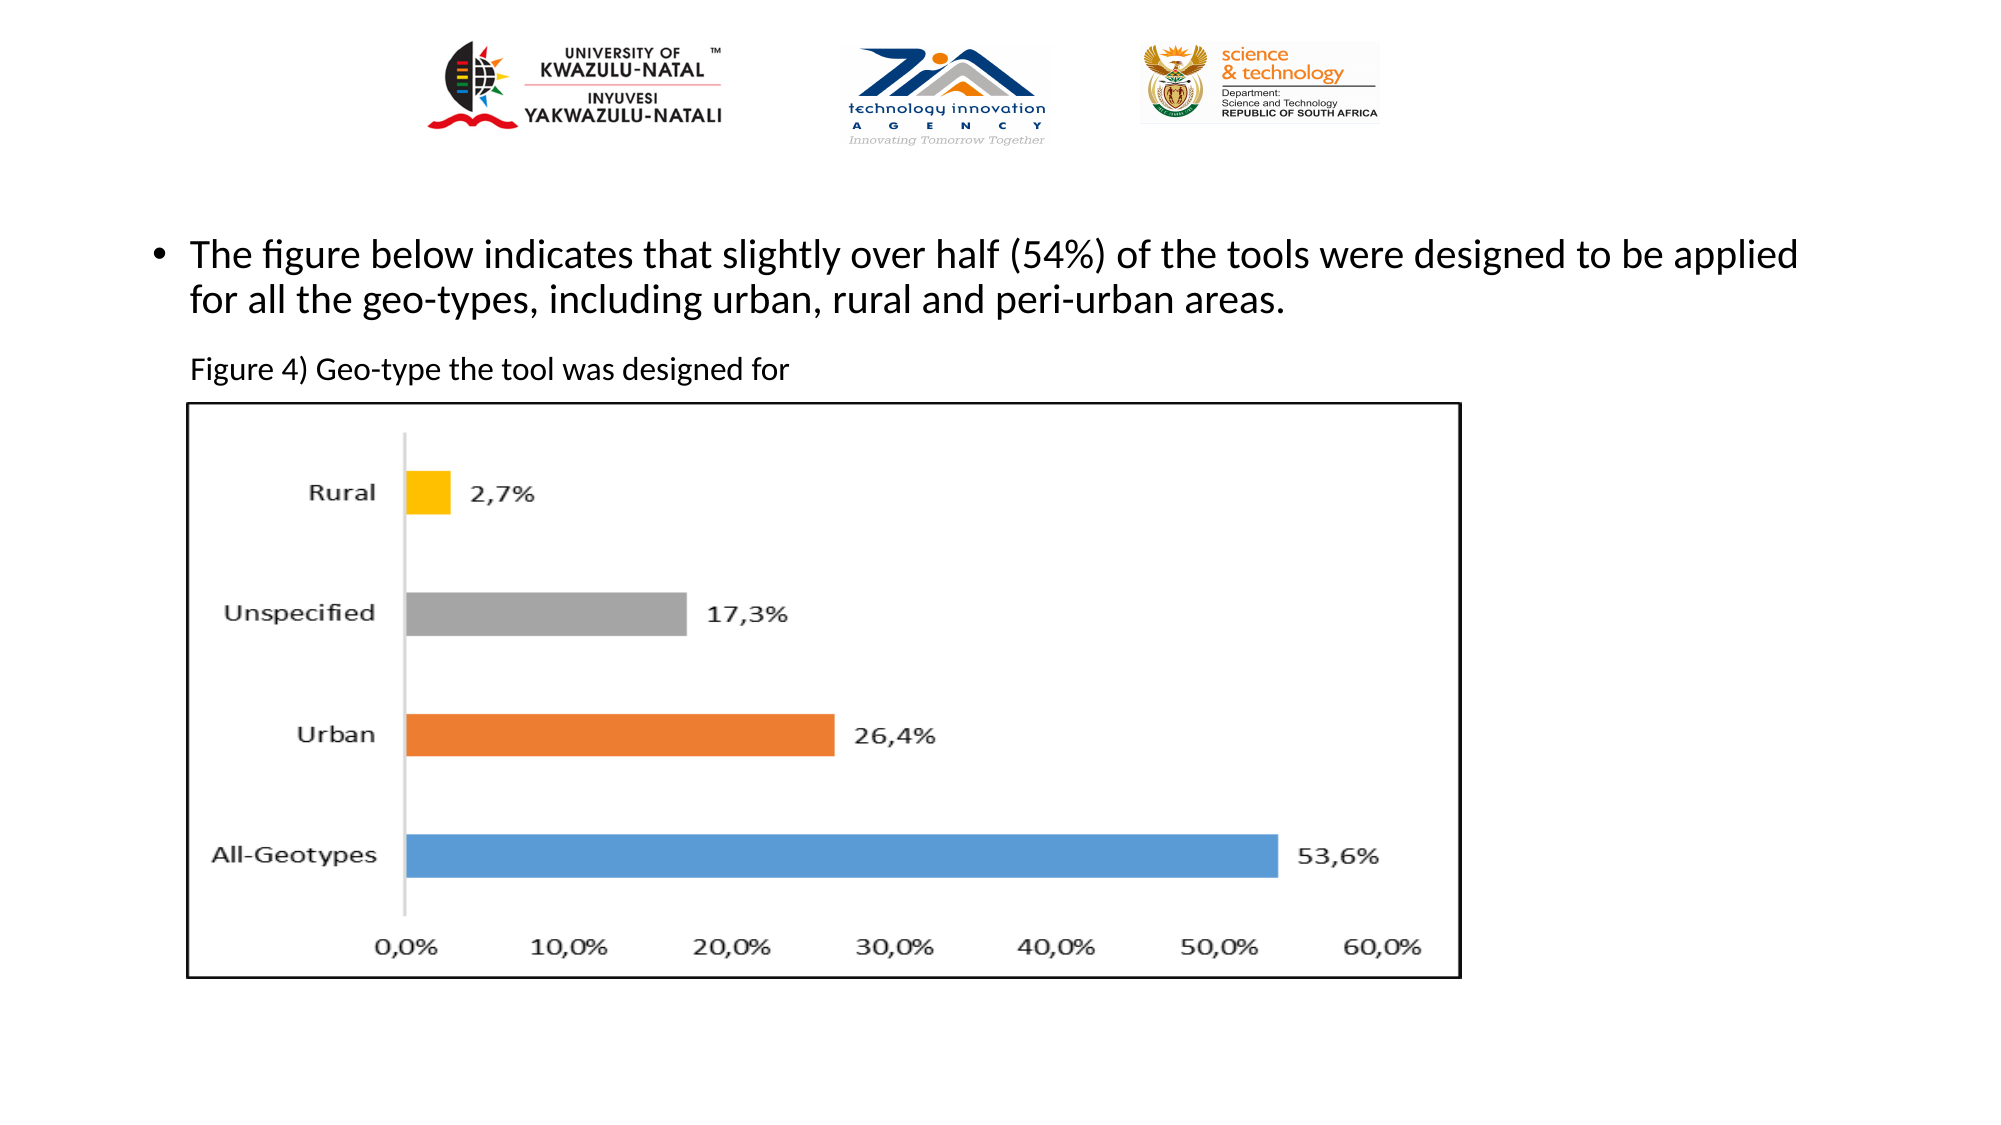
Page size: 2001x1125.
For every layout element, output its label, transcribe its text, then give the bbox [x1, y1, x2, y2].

picture [186, 402, 1462, 979]
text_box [420, 39, 1380, 150]
list The figure below indicates that slightly over half (54%) of the tools were designed to be applied for all the geo-types, including urban, rural and peri-urban areas. Figure 4) Geo-type the tool was designed for [137, 225, 1863, 940]
